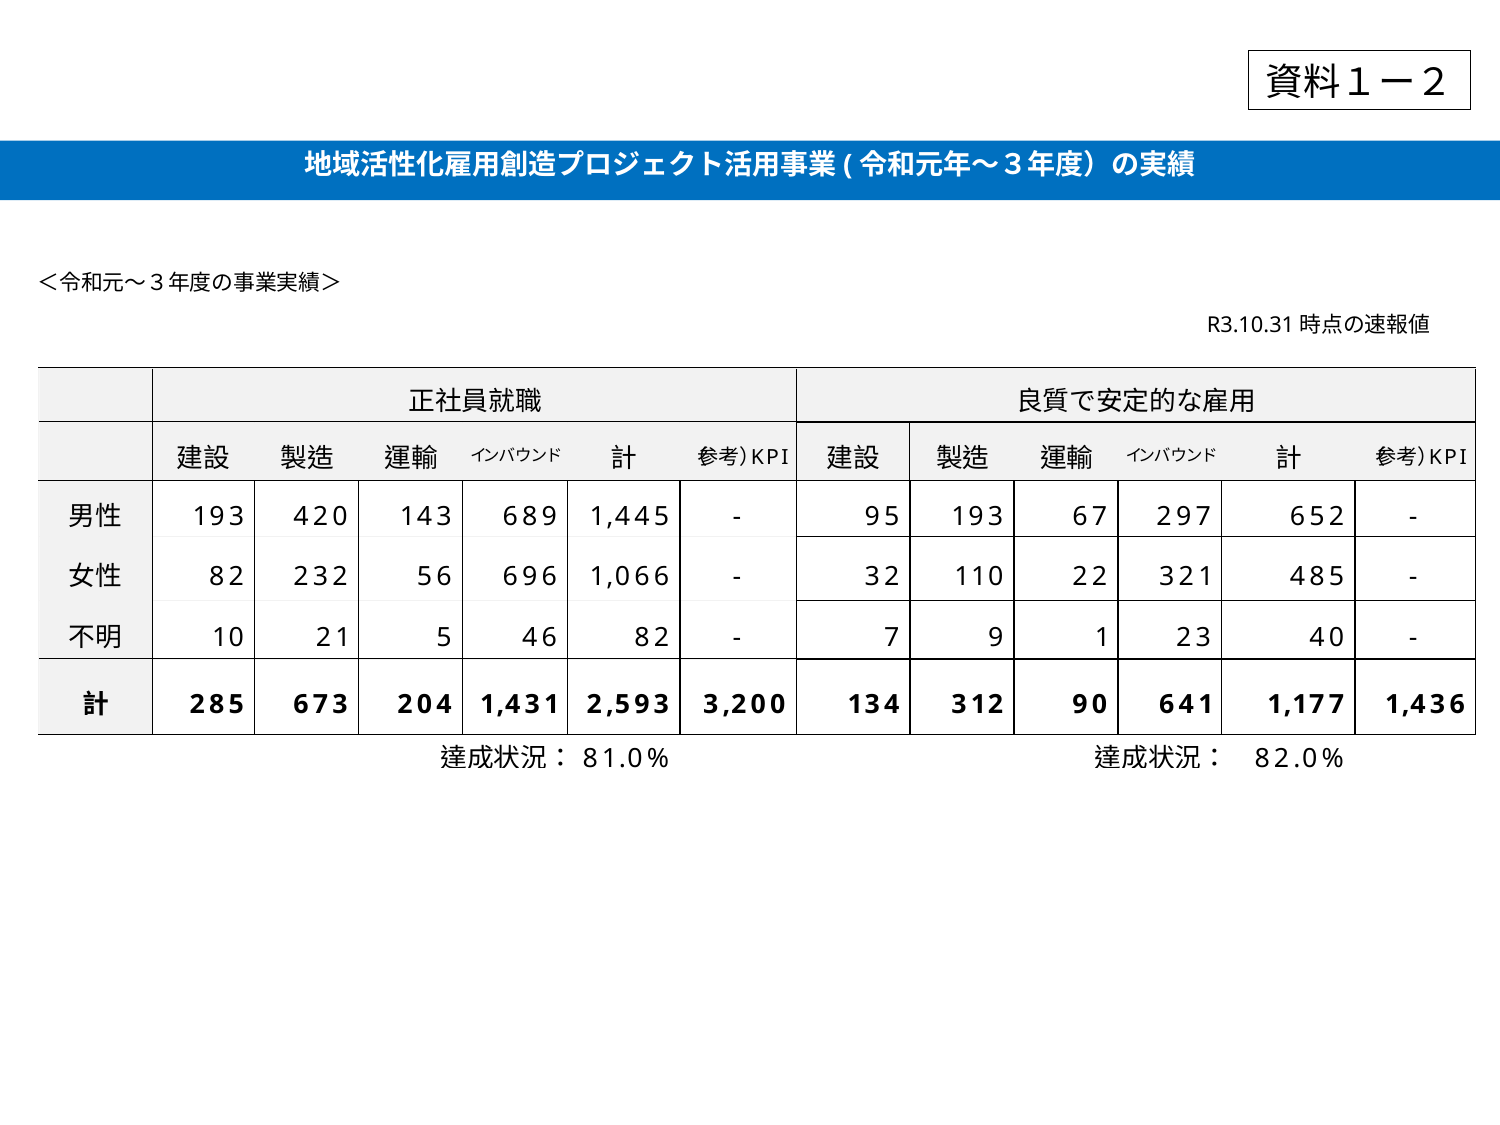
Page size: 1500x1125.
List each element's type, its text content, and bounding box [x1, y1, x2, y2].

text_box 地域活性化雇用創造プロジェクト活用事業(令和元年～３年度）の実績 [0, 140, 1500, 201]
text_box R3.10.31時点の速報値 [1192, 303, 1500, 345]
text_box ＜令和元～３年度の事業実績＞ [22, 261, 600, 303]
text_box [37, 367, 1500, 1125]
text_box 資料１ー２ [1248, 50, 1471, 110]
